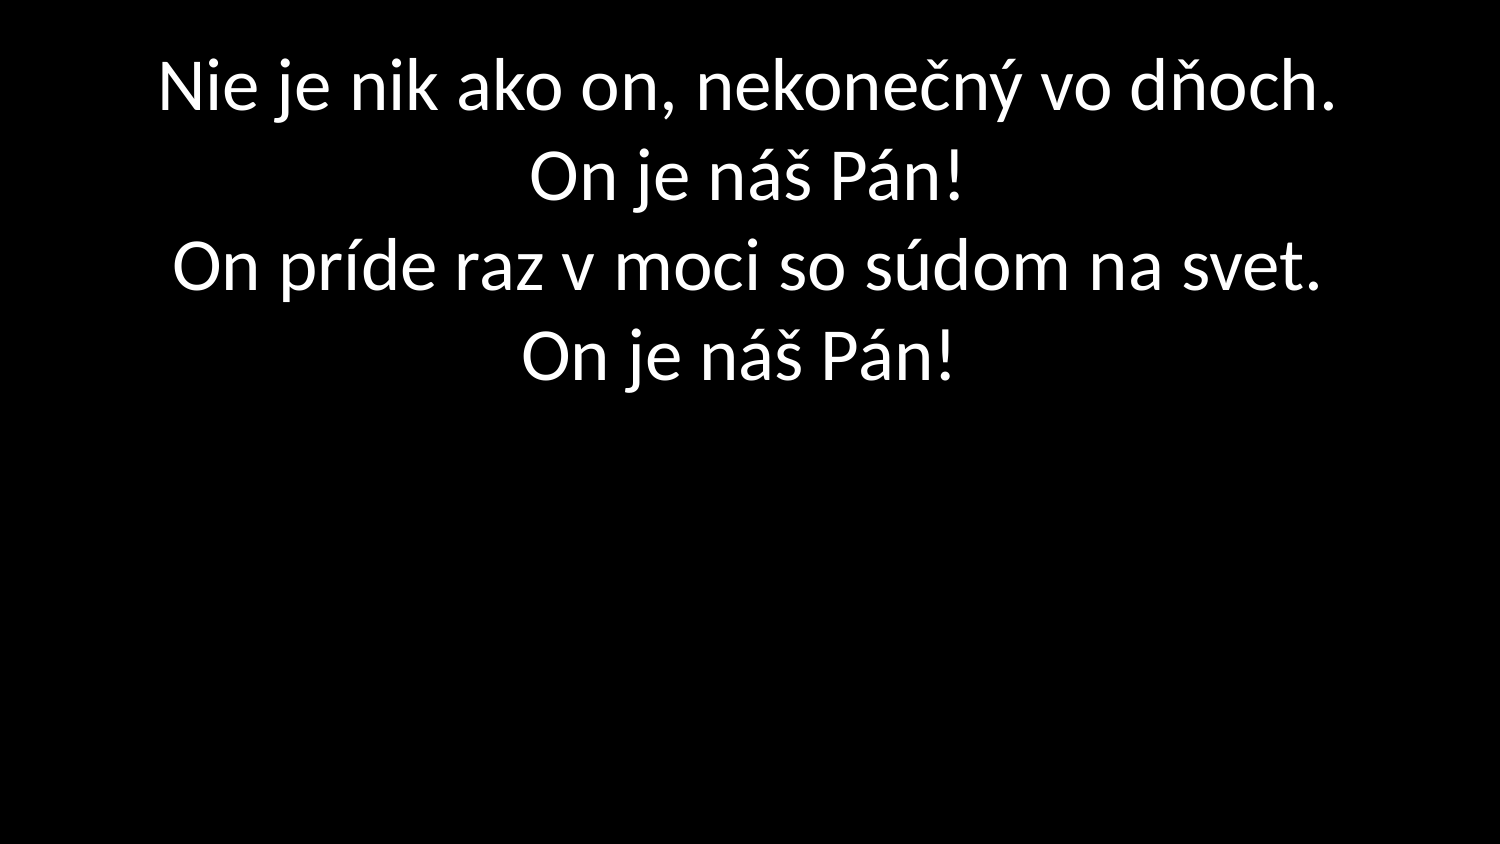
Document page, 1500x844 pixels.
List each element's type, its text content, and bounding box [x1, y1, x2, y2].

title Nie je nik ako on, nekonečný vo dňoch. On je náš Pán! On príde raz v moci so súdom na svet. On je náš Pán! [21, 27, 1476, 825]
